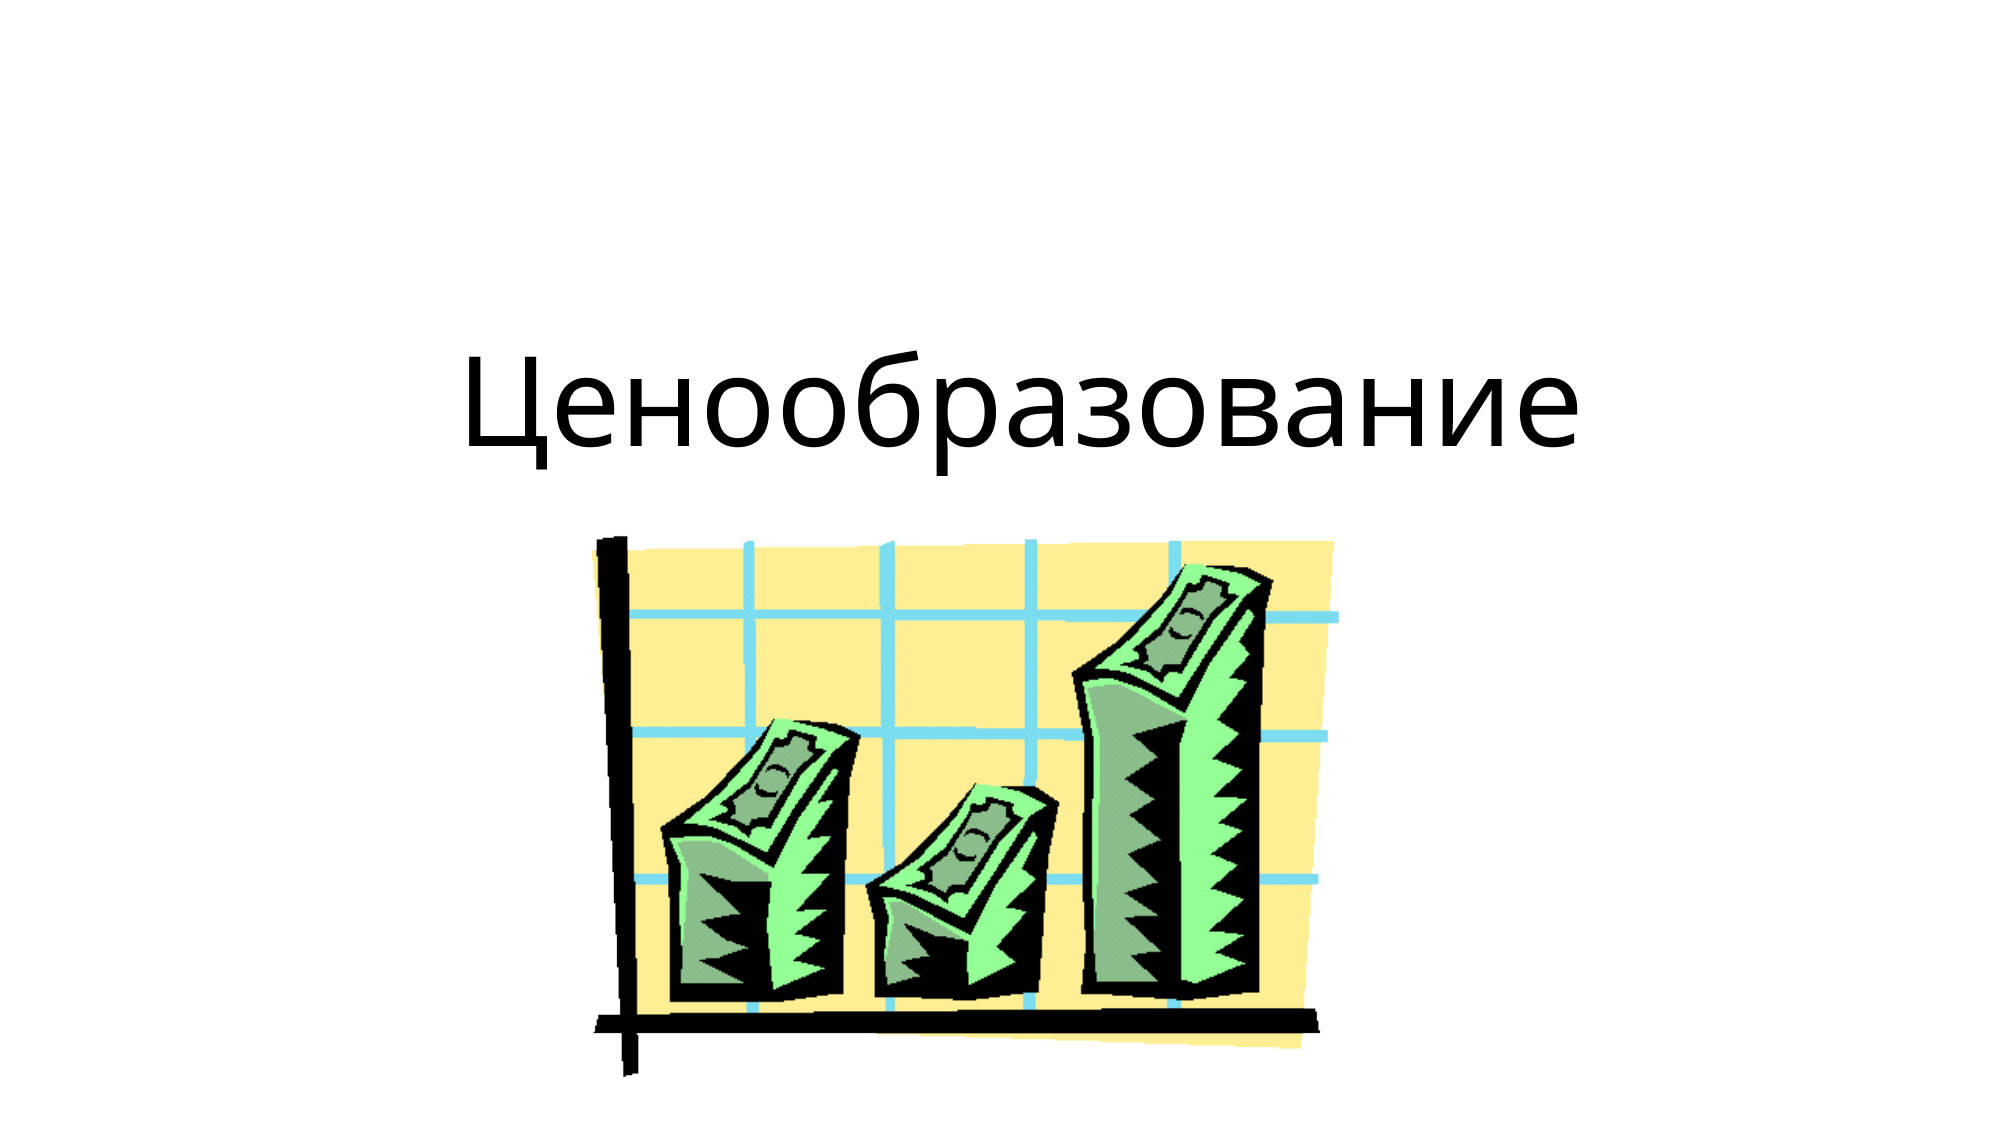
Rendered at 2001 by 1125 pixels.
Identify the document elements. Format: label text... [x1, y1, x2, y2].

title Ценообразование [271, 89, 1772, 481]
picture [592, 530, 1344, 1082]
